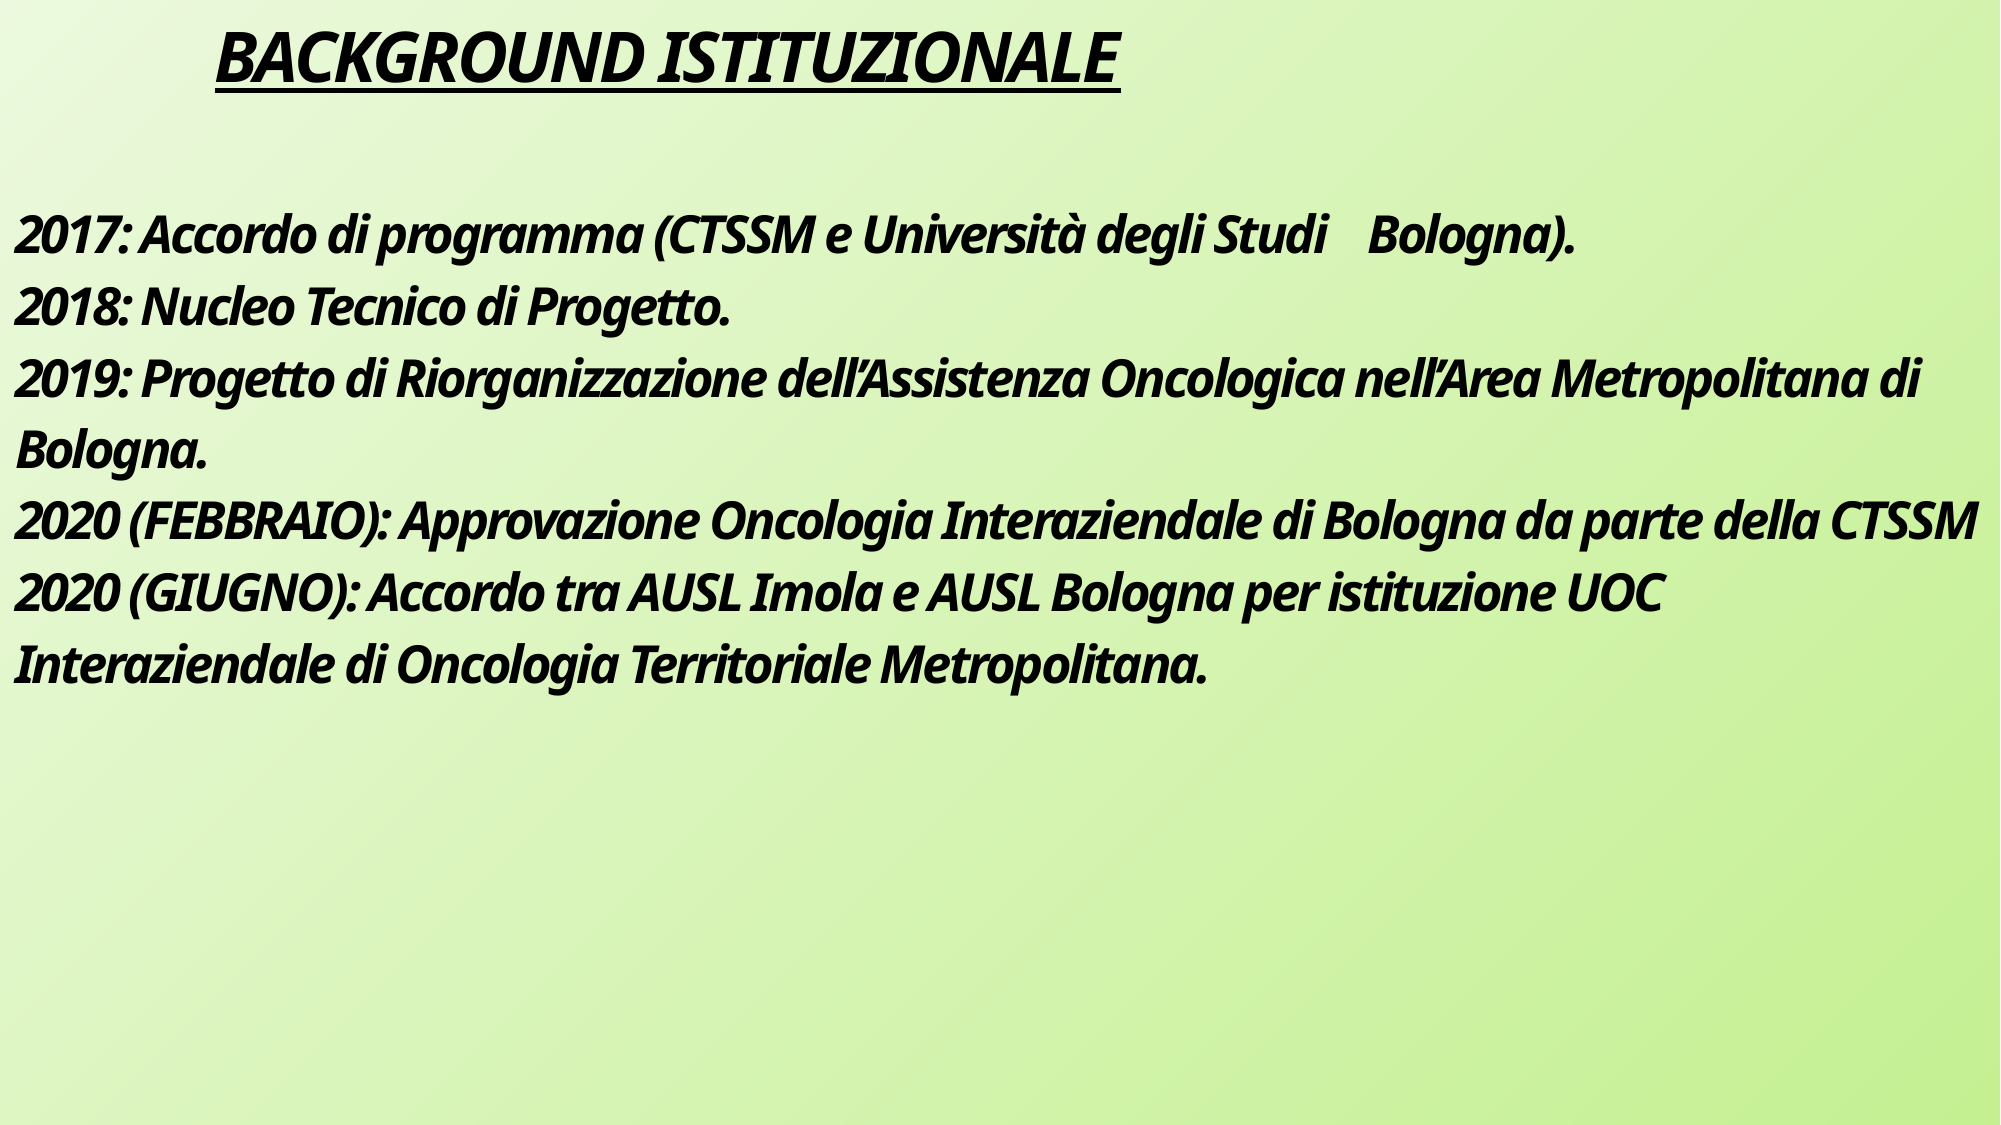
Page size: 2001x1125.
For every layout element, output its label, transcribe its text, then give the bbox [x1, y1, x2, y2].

title BACKGROUND ISTITUZIONALE 2017: Accordo di programma (CTSSM e Università degli Studi Bologna). 2018: Nucleo Tecnico di Progetto. 2019: Progetto di Riorganizzazione dell’Assistenza Oncologica nell’Area Metropolitana di Bologna. 2020 (FEBBRAIO): Approvazione Oncologia Interaziendale di Bologna da parte della CTSSM 2020 (GIUGNO): Accordo tra AUSL Imola e AUSL Bologna per istituzione UOC Interaziendale di Oncologia Territoriale Metropolitana. [0, 0, 2000, 1125]
